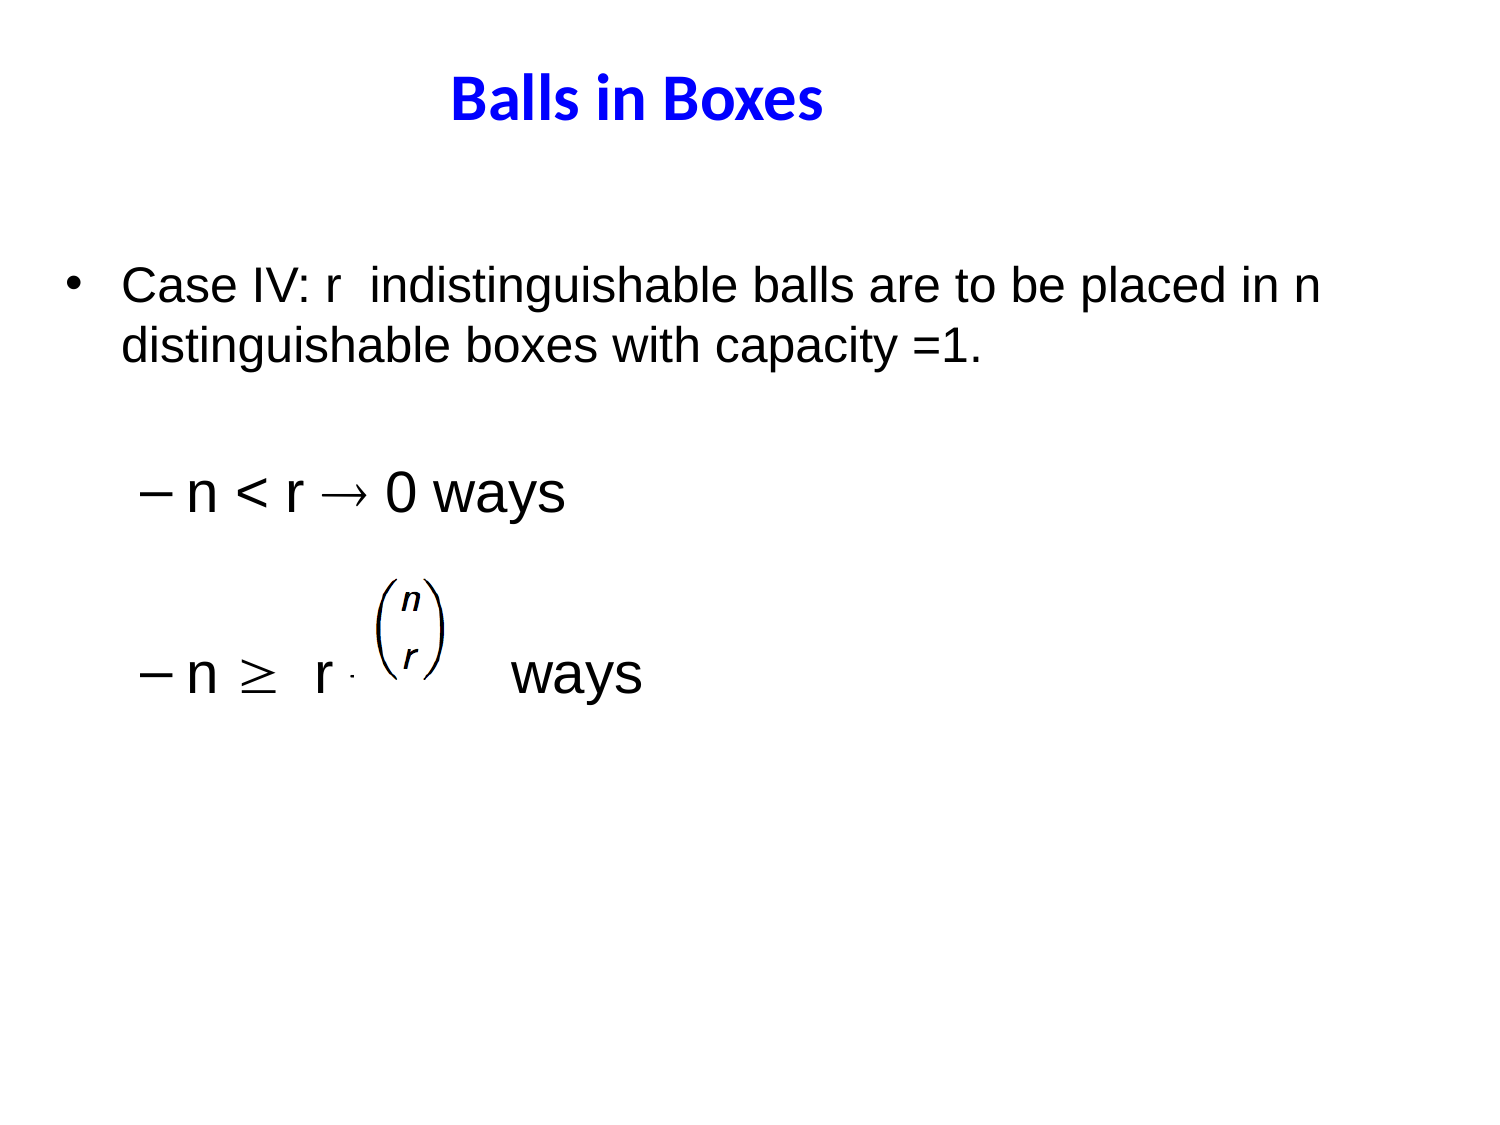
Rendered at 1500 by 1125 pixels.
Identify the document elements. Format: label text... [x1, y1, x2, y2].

title Balls in Boxes [0, 0, 1275, 188]
picture [354, 553, 468, 702]
list Case IV: r indistinguishable balls are to be placed in n distinguishable boxes with capacity =1. n < r  0 ways n  r  ways [50, 174, 1450, 1054]
